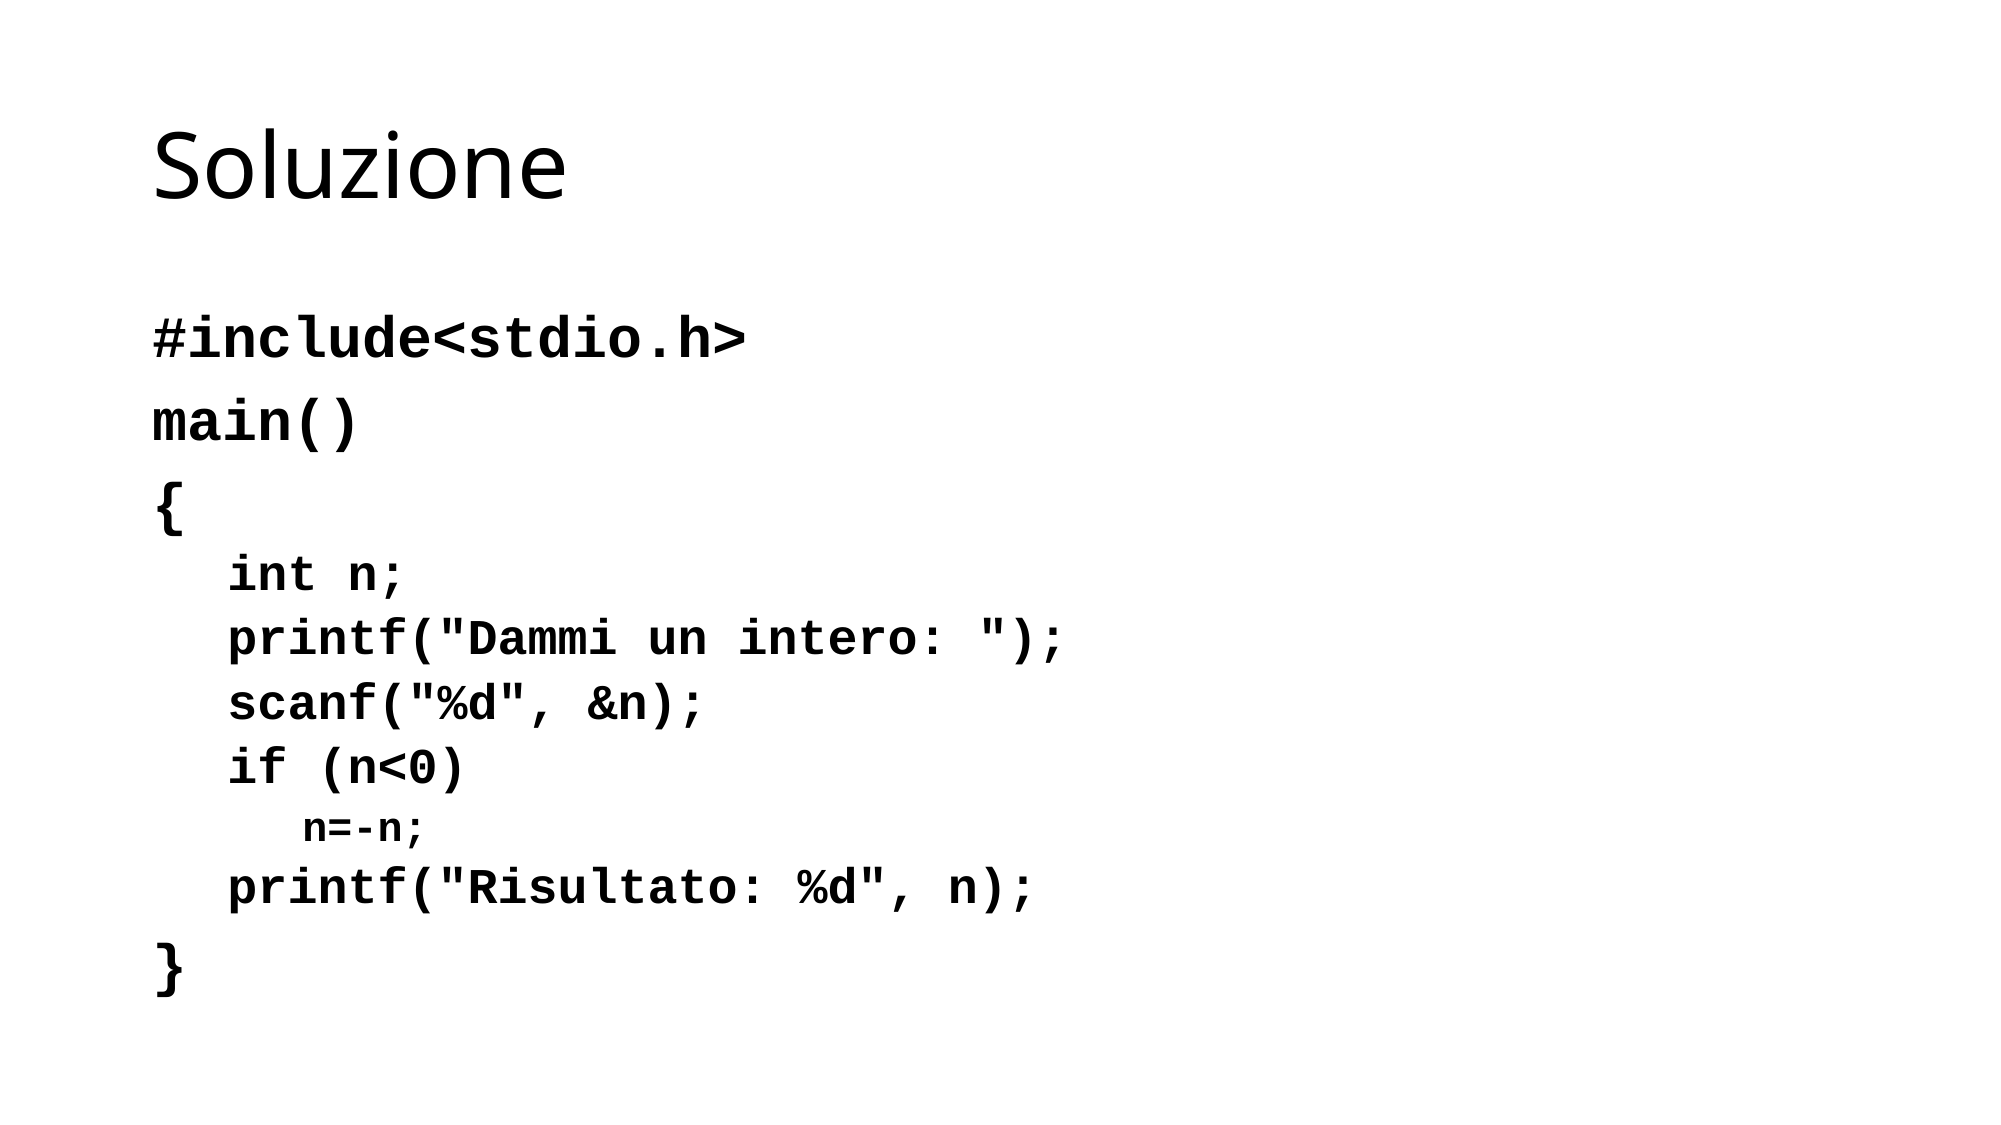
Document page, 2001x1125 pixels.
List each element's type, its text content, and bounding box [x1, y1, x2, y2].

title Soluzione [137, 59, 1863, 278]
list #include<stdio.h> main() { int n; printf("Dammi un intero: "); scanf("%d", &n); if (n<0) n=-n; printf("Risultato: %d", n); } [137, 299, 1863, 1014]
